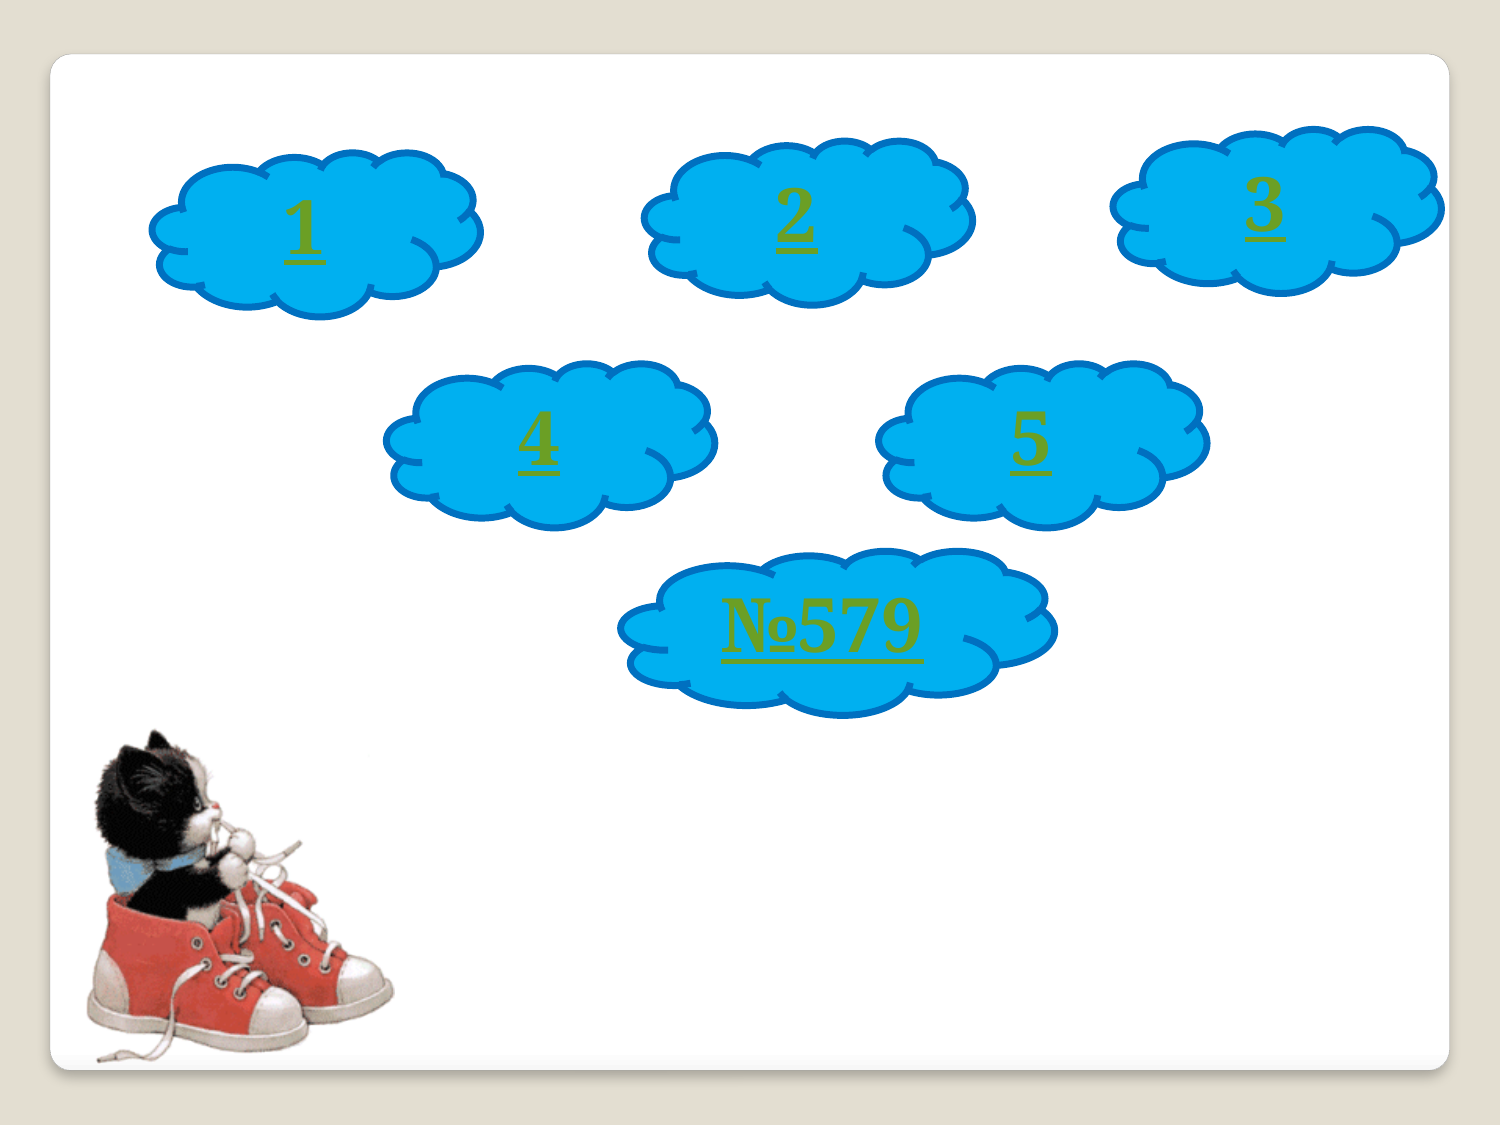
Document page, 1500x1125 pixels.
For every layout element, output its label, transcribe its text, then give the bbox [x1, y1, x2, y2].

text_box 2 [640, 137, 977, 309]
text_box 1 [148, 149, 484, 321]
picture [81, 726, 395, 1068]
text_box 4 [382, 360, 719, 532]
text_box 5 [875, 360, 1211, 532]
text_box №579 [617, 547, 1059, 719]
text_box 3 [1109, 125, 1445, 297]
